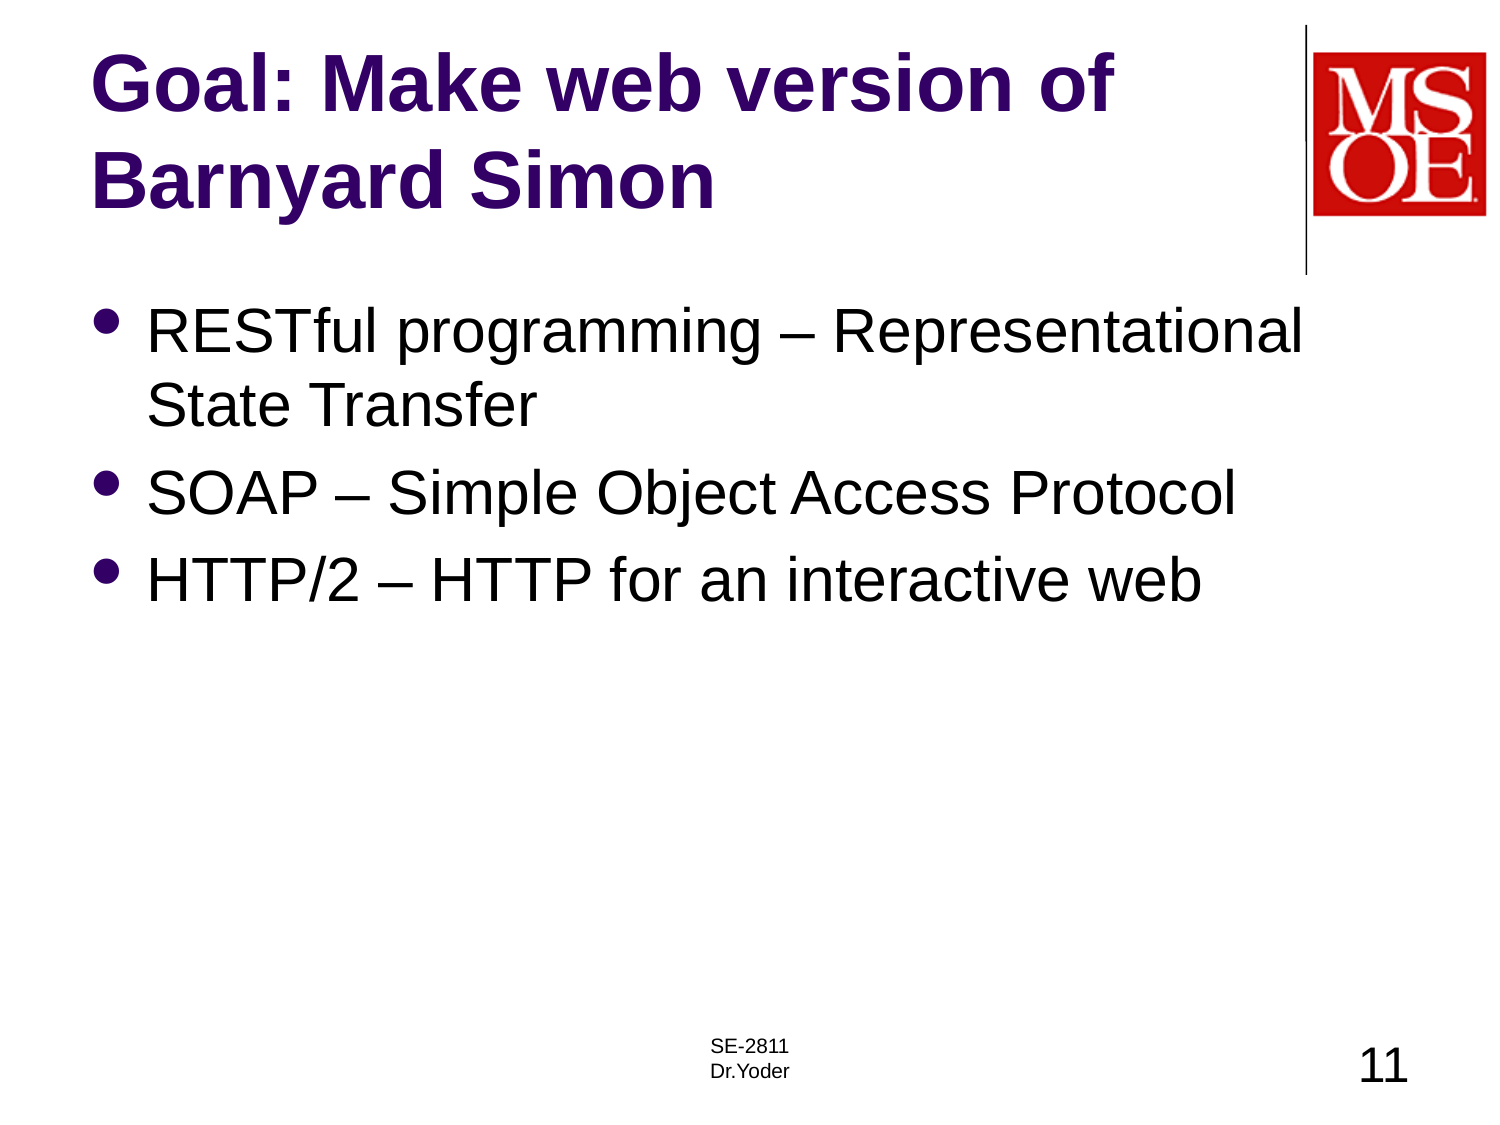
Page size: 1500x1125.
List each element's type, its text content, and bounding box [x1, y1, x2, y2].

slide_number 11 [1074, 1024, 1426, 1101]
footer SE-2811 Dr.Yoder [512, 1024, 988, 1101]
list RESTful programming – Representational State Transfer SOAP – Simple Object Access Protocol HTTP/2 – HTTP for an interactive web [74, 281, 1426, 1006]
title Goal: Make web version of Barnyard Simon [74, 19, 1313, 233]
picture [1313, 37, 1488, 232]
